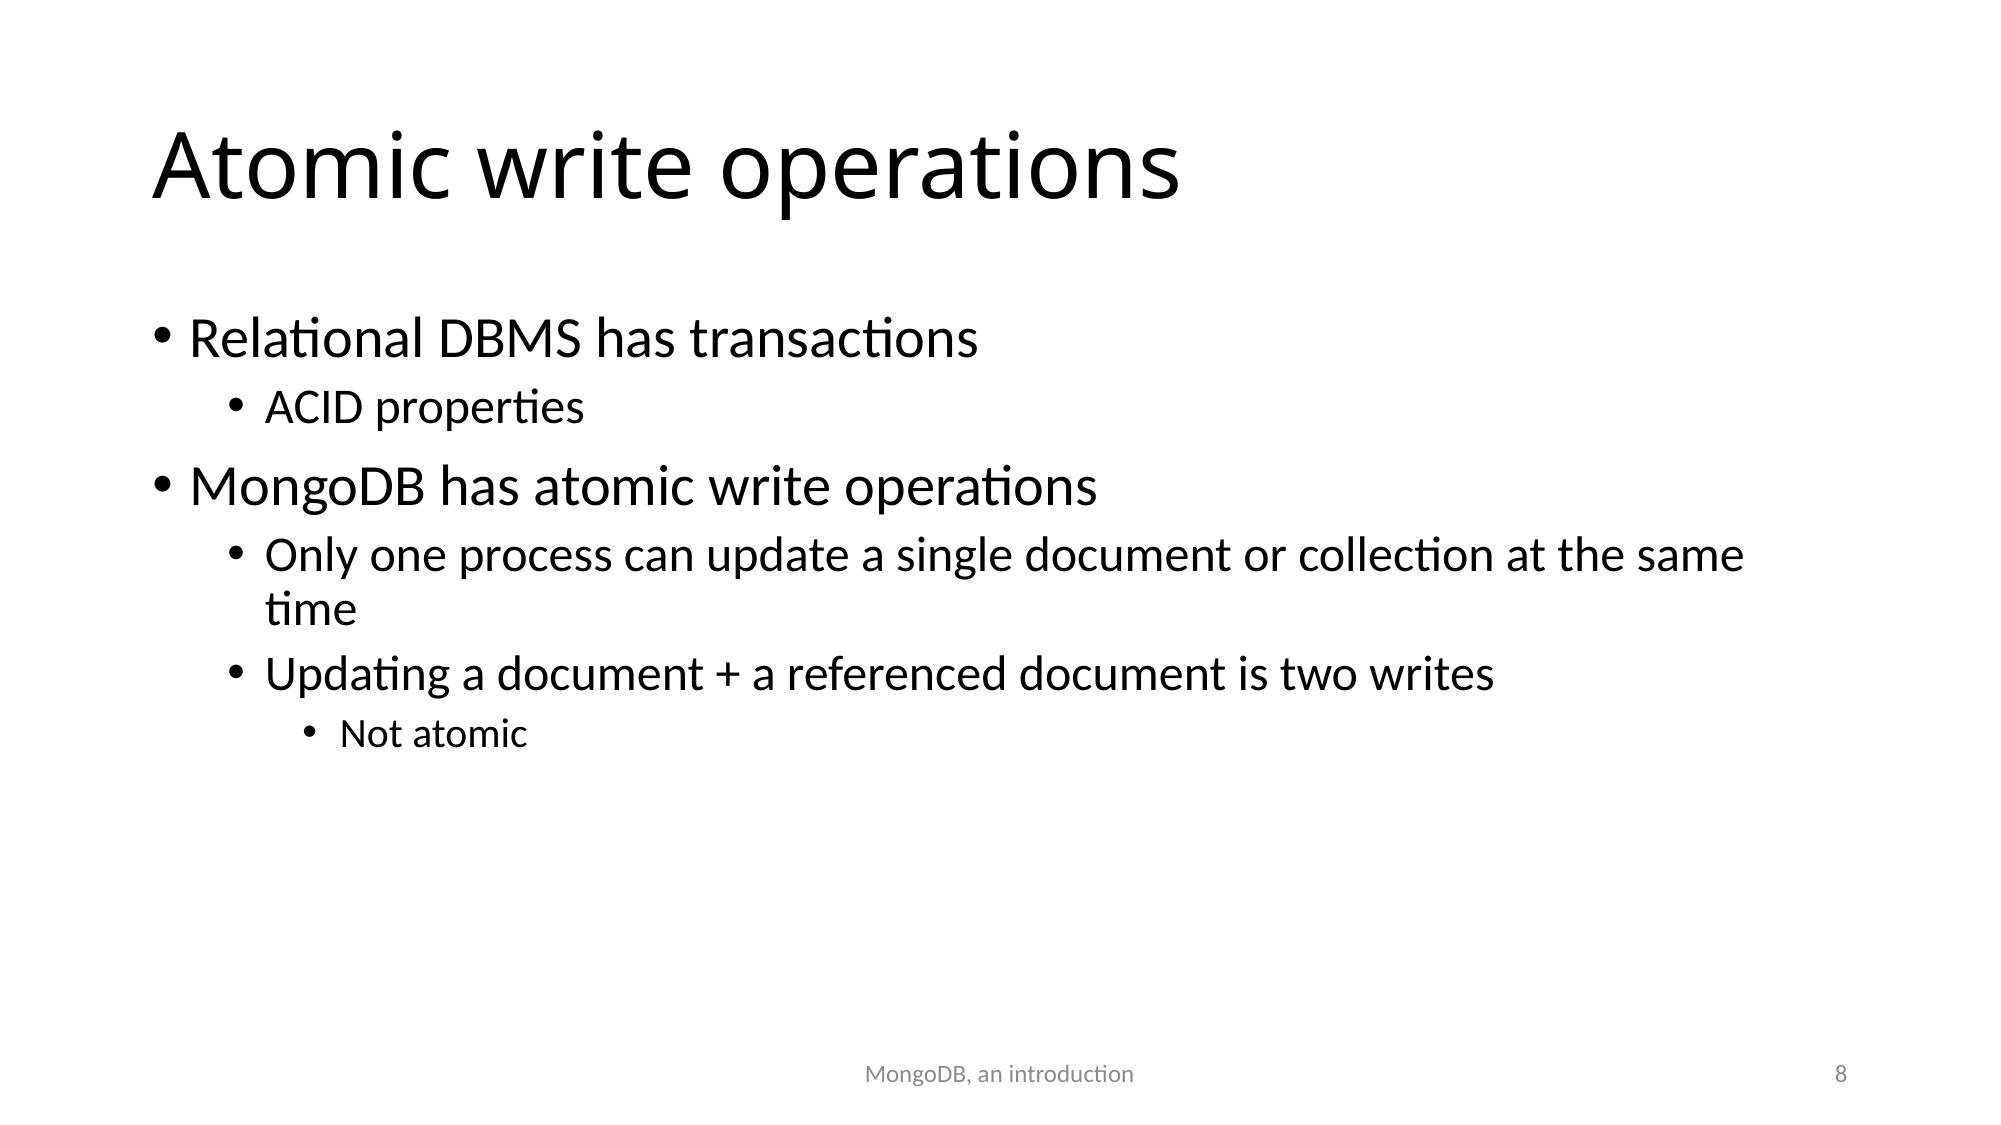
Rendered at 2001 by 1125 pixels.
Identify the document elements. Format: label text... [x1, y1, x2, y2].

list Relational DBMS has transactions ACID properties MongoDB has atomic write operations Only one process can update a single document or collection at the same time Updating a document + a referenced document is two writes Not atomic [137, 299, 1863, 1014]
footer MongoDB, an introduction [662, 1042, 1338, 1103]
title Atomic write operations [137, 59, 1863, 278]
slide_number 8 [1412, 1042, 1863, 1103]
